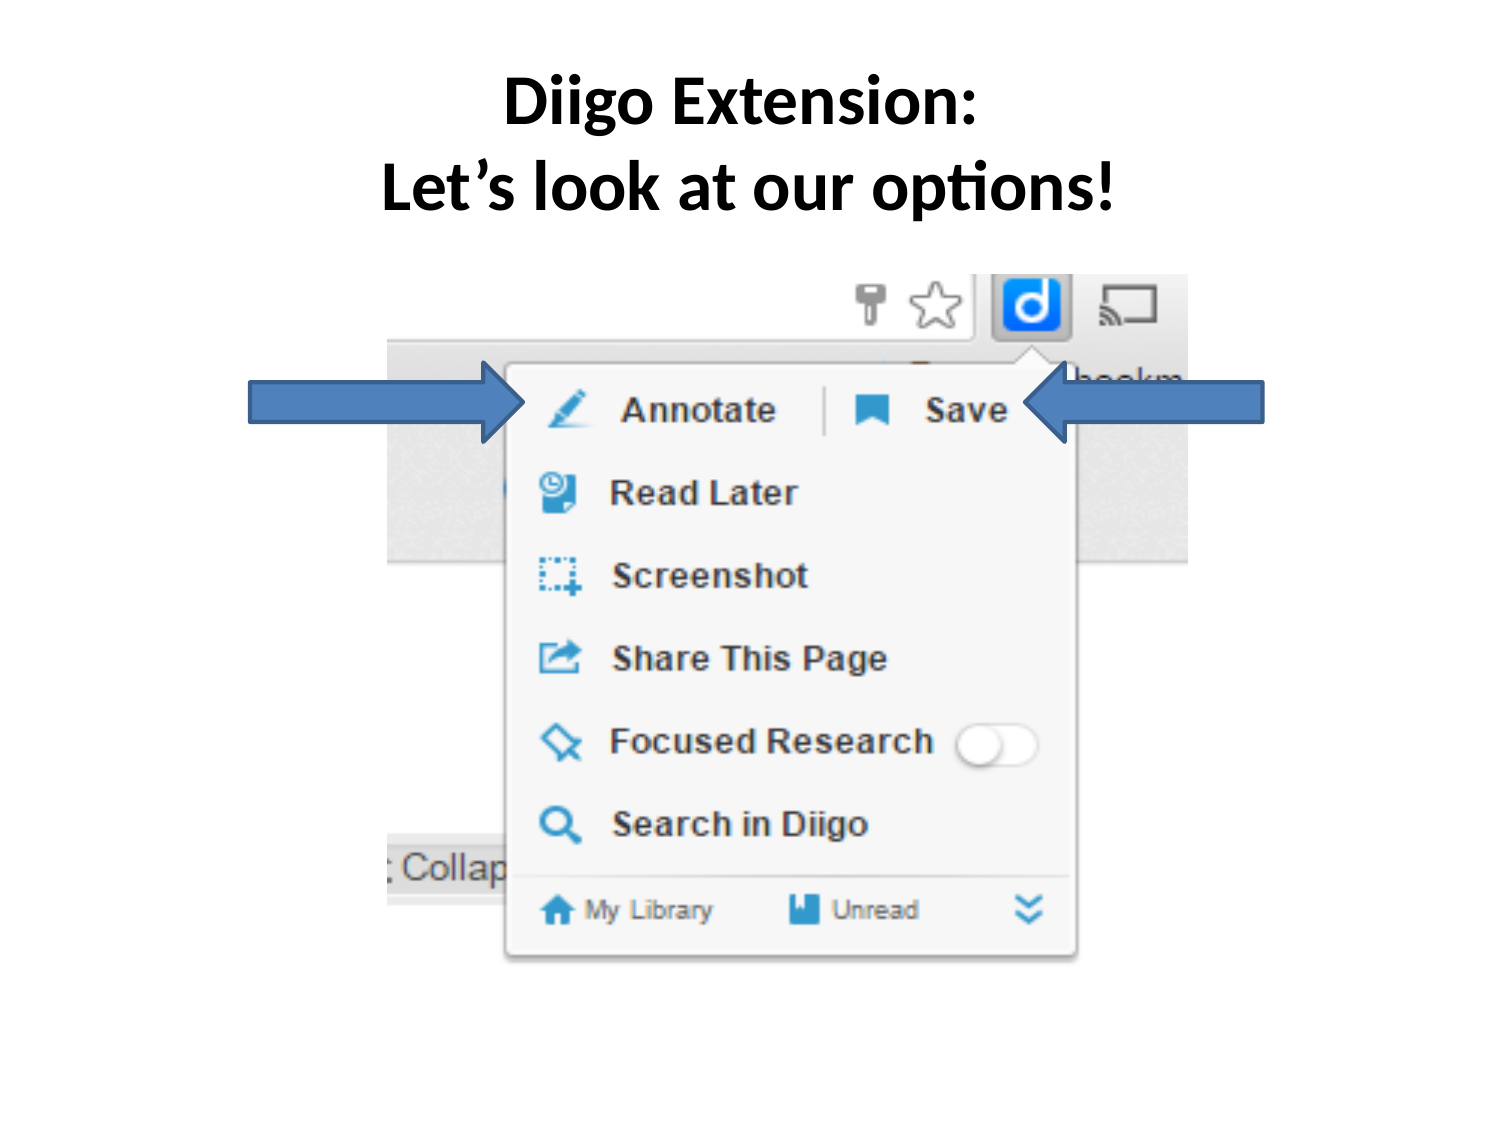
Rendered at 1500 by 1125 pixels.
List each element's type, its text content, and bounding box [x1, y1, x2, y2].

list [387, 274, 1188, 976]
text_box [1191, 380, 1265, 425]
title Diigo Extension: Let’s look at our options! [75, 45, 1425, 233]
text_box [247, 380, 382, 425]
